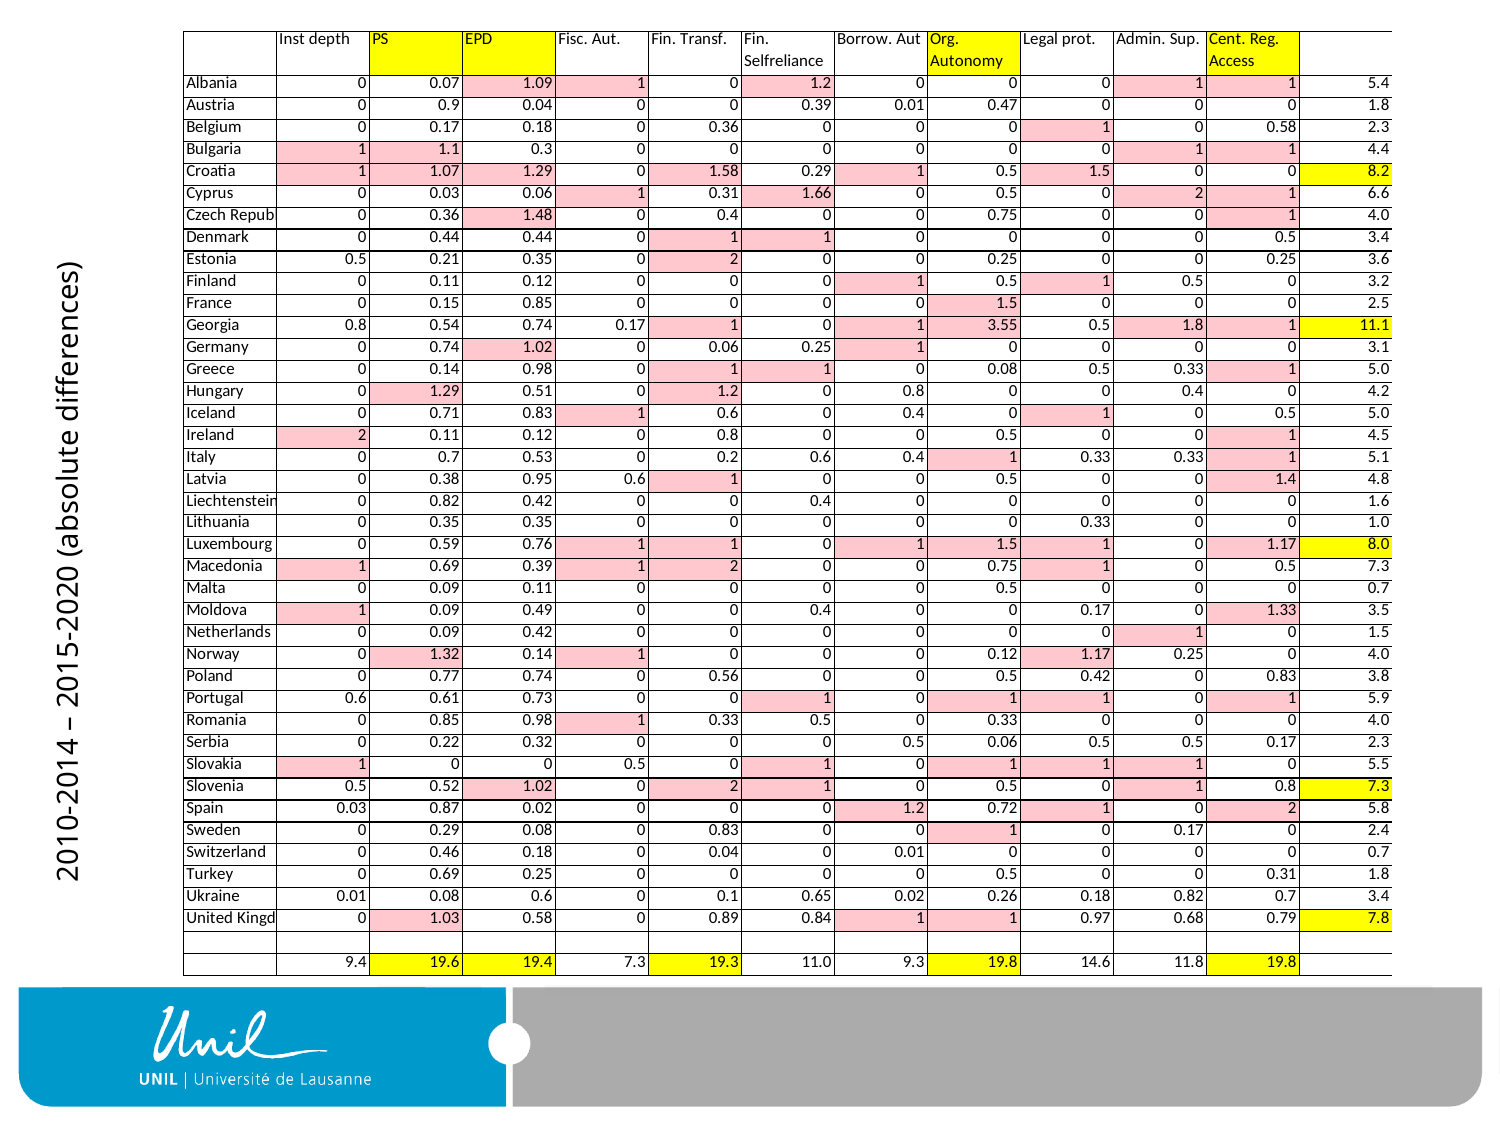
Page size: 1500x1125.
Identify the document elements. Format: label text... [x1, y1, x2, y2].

picture [0, 985, 1500, 1125]
list 2010-2014 – 2015-2020 (absolute differences) [41, 137, 121, 897]
picture [182, 30, 1393, 977]
